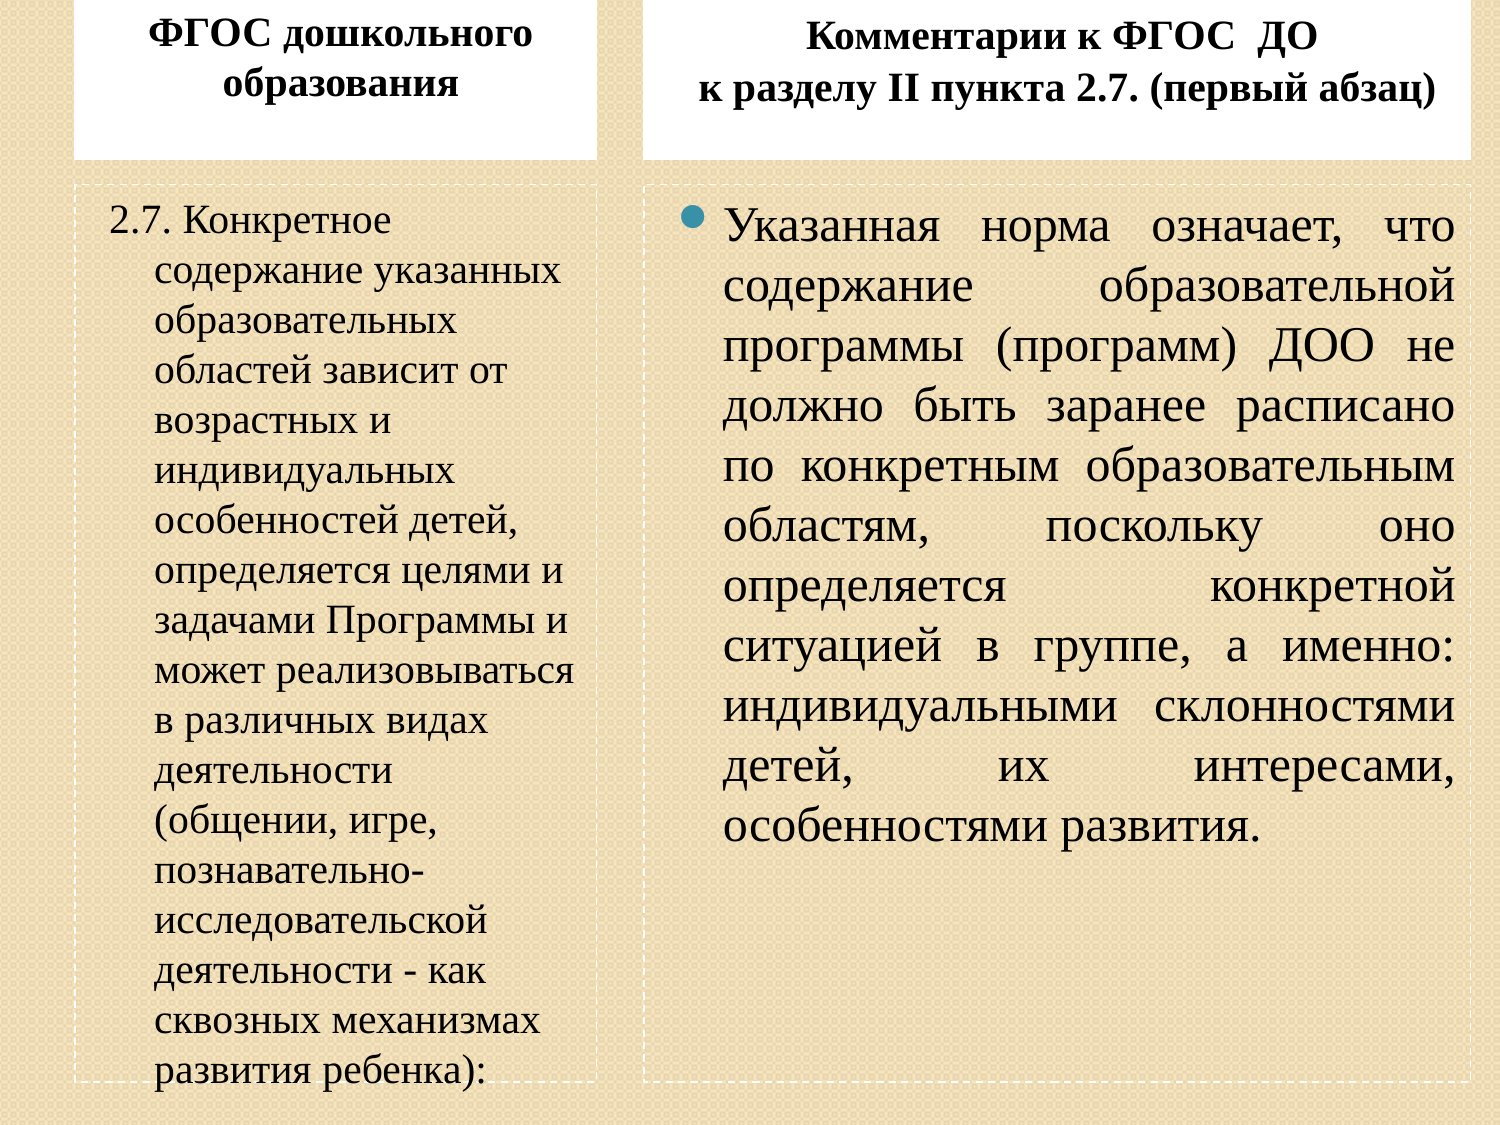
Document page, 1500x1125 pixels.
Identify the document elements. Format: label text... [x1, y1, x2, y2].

list 2.7. Конкретное содержание указанных образовательных областей зависит от возрастных и индивидуальных особенностей детей, определяется целями и задачами Программы и может реализовываться в различных видах деятельности (общении, игре, познавательно-исследовательской деятельности - как сквозных механизмах развития ребенка): [74, 184, 597, 1083]
list Комментарии к ФГОС ДО к разделу II пункта 2.7. (первый абзац) [643, 0, 1471, 160]
list ФГОС дошкольного образования [74, 0, 597, 160]
list Указанная норма означает, что содержание образовательной программы (программ) ДОО не должно быть заранее расписано по конкретным образовательным областям, поскольку оно определяется конкретной ситуацией в группе, а именно: индивидуальными склонностями детей, их интересами, особенностями развития. [643, 184, 1471, 1083]
